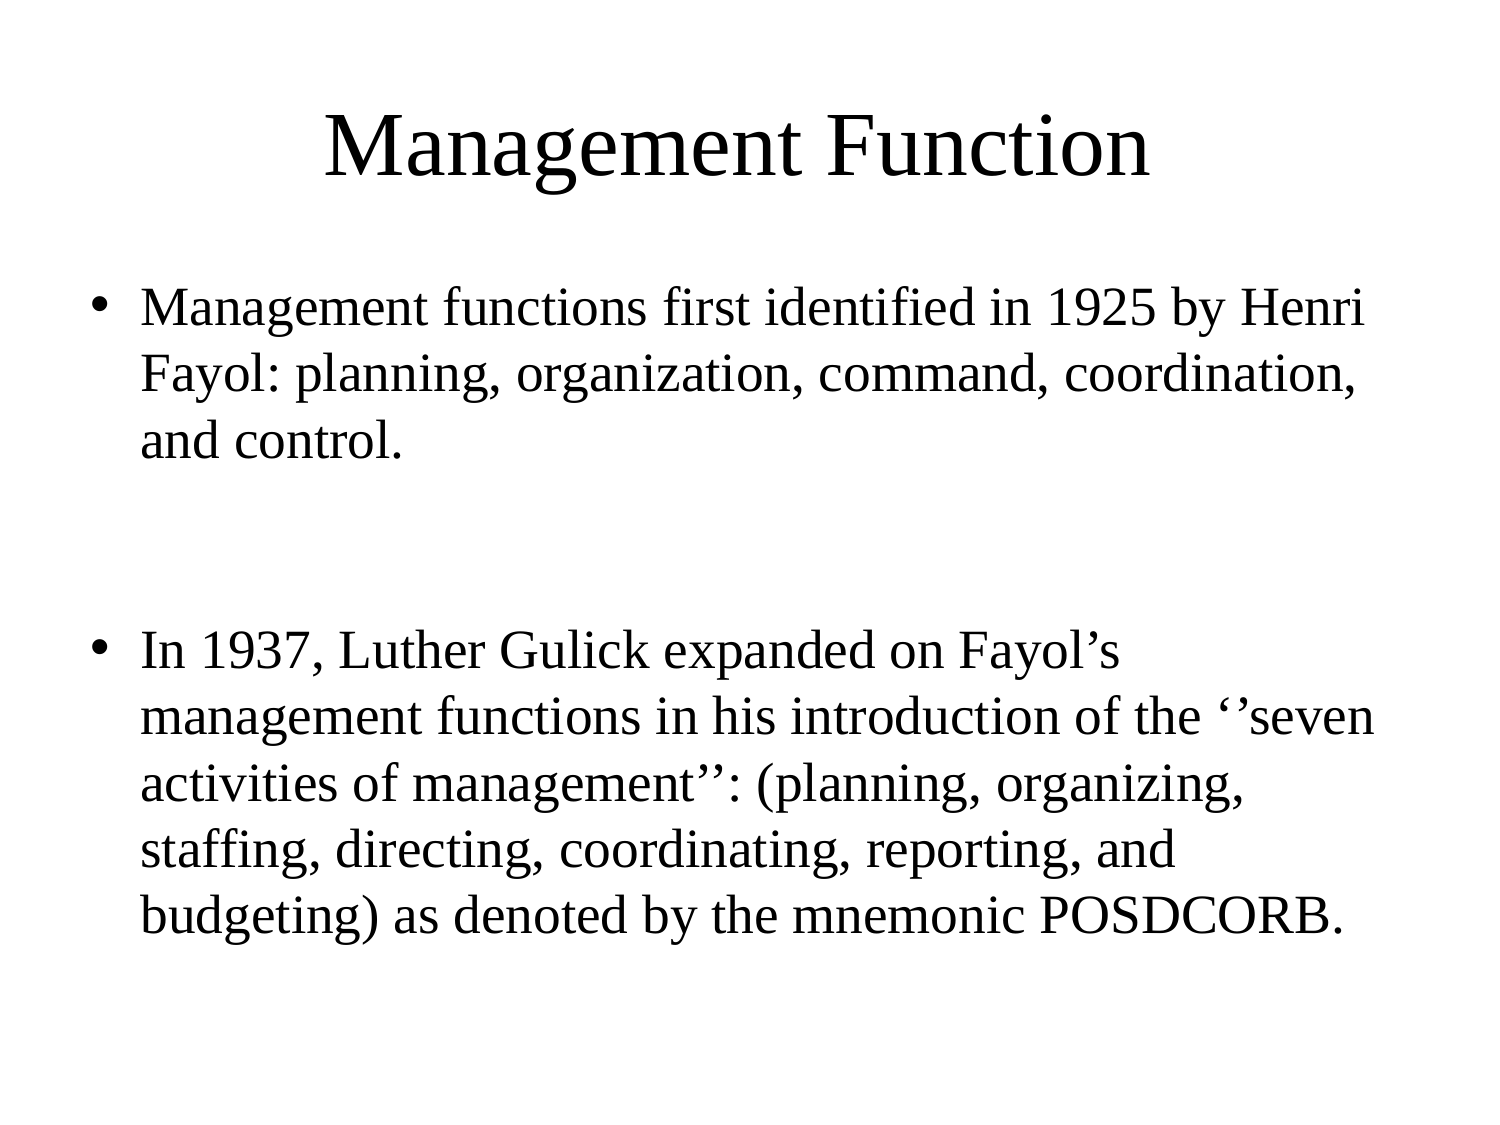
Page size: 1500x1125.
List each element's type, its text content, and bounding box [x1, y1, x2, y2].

title Management Function [75, 45, 1425, 233]
list Management functions first identified in 1925 by Henri Fayol: planning, organization, command, coordination, and control. In 1937, Luther Gulick expanded on Fayol’s management functions in his introduction of the ‘’seven activities of management’’: (planning, organizing, staffing, directing, coordinating, reporting, and budgeting) as denoted by the mnemonic POSDCORB. [75, 262, 1425, 1005]
